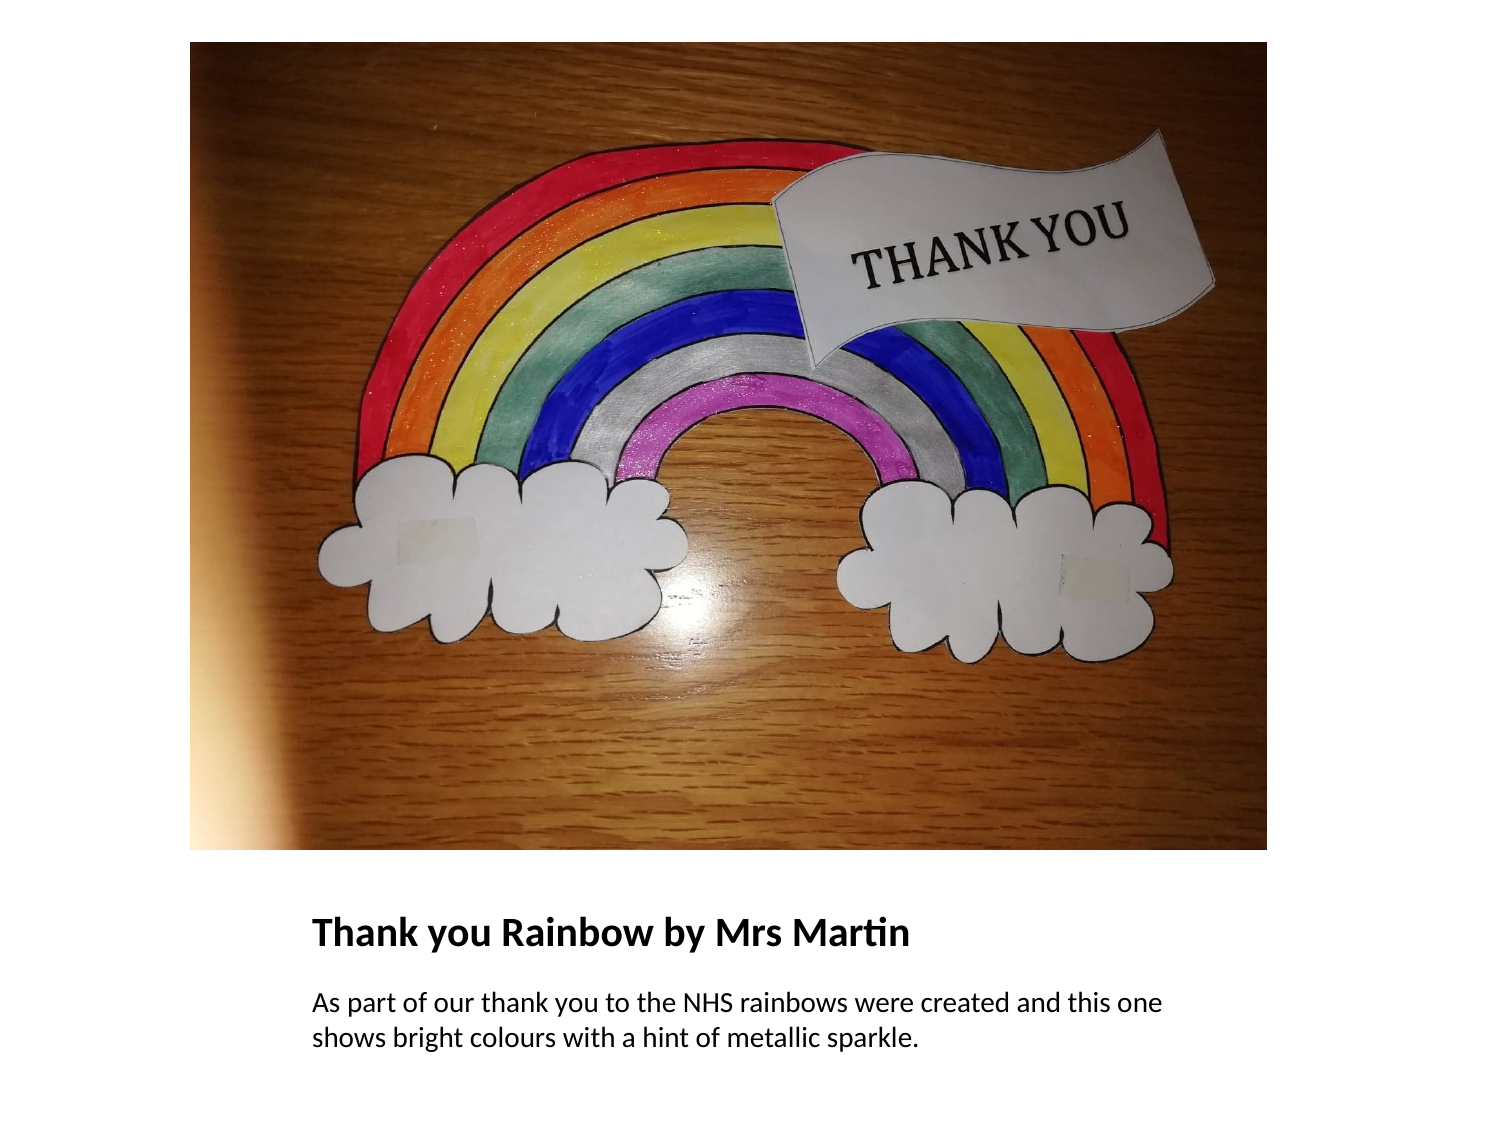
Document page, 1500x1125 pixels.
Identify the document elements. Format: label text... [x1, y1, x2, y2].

title Thank you Rainbow by Mrs Martin [296, 869, 1197, 963]
list As part of our thank you to the NHS rainbows were created and this one shows bright colours with a hint of metallic sparkle. [296, 975, 1197, 1108]
picture [190, 42, 1267, 850]
